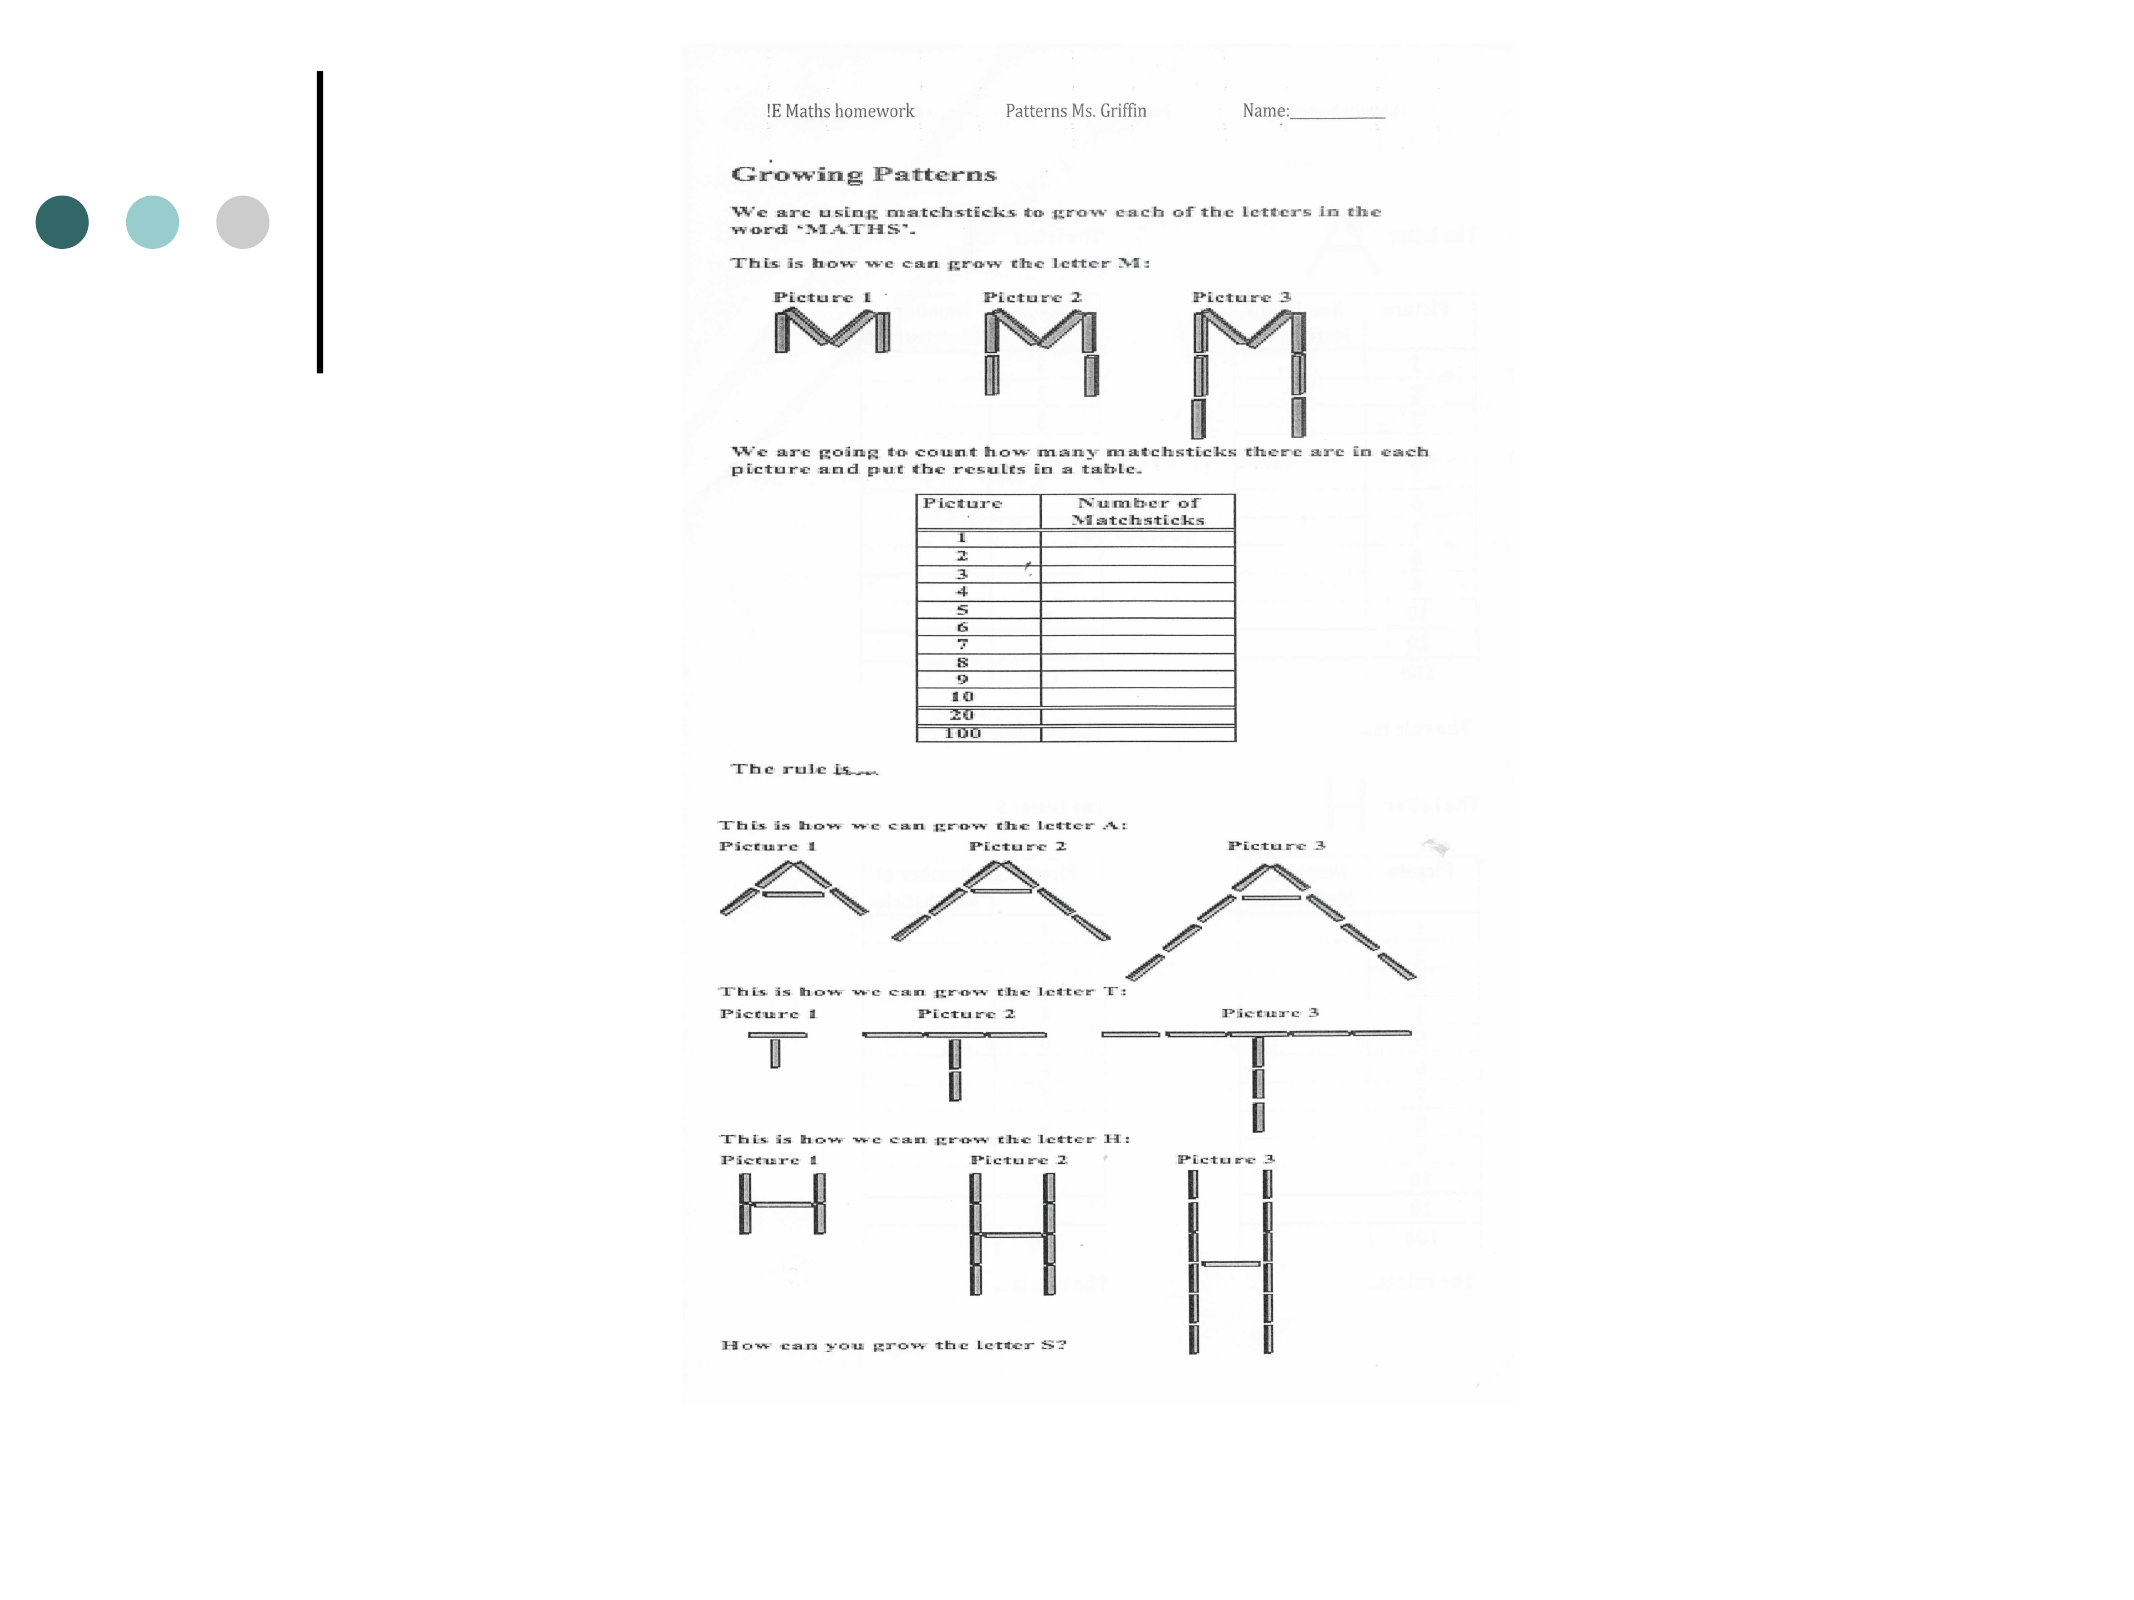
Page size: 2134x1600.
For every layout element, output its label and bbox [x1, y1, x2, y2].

list [682, 44, 1515, 1405]
